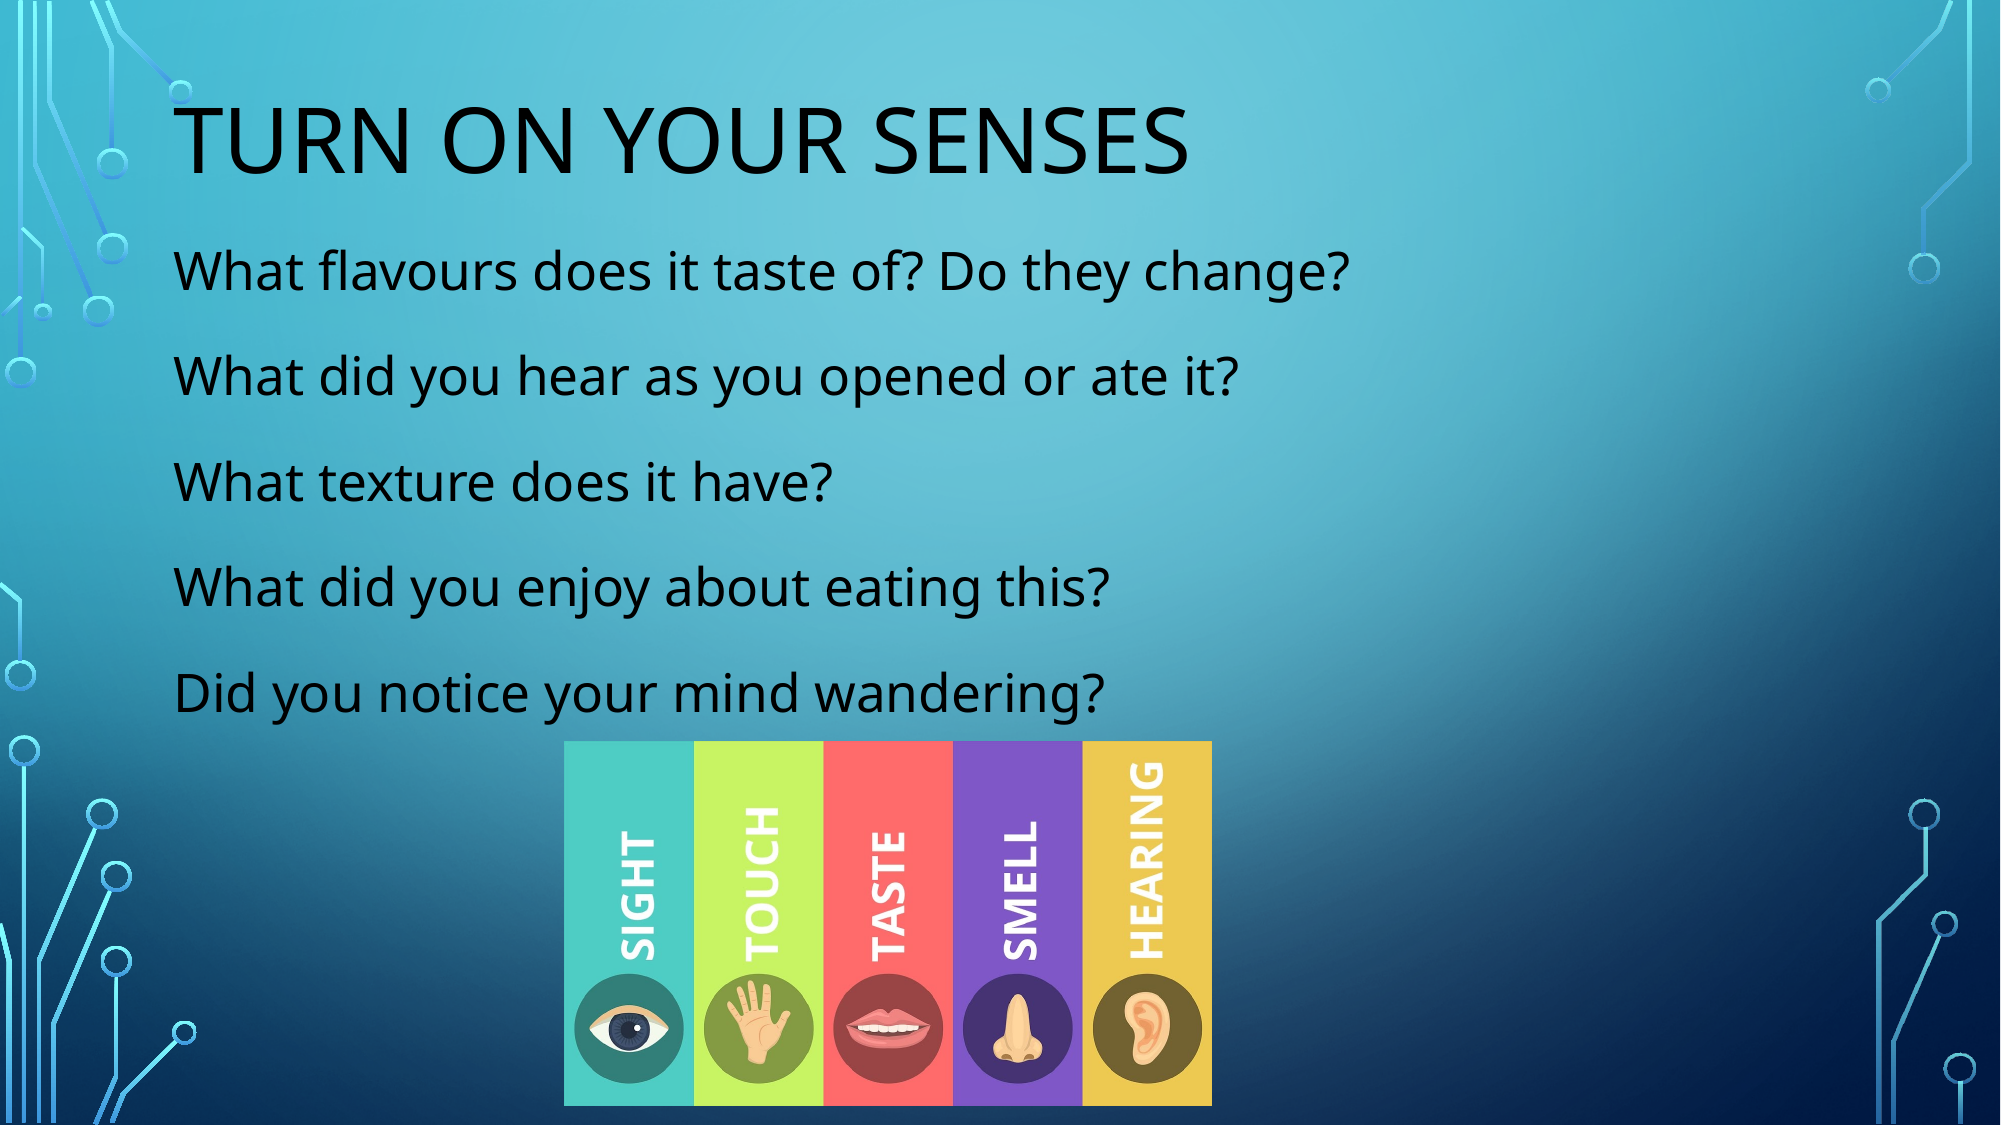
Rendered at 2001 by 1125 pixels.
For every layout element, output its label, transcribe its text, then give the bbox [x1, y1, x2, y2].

picture [564, 741, 1212, 1106]
list TURN ON YOUR SENSES What flavours does it taste of? Do they change? What did you hear as you opened or ate it? What texture does it have? What did you enjoy about eating this? Did you notice your mind wandering? [158, 43, 1811, 742]
